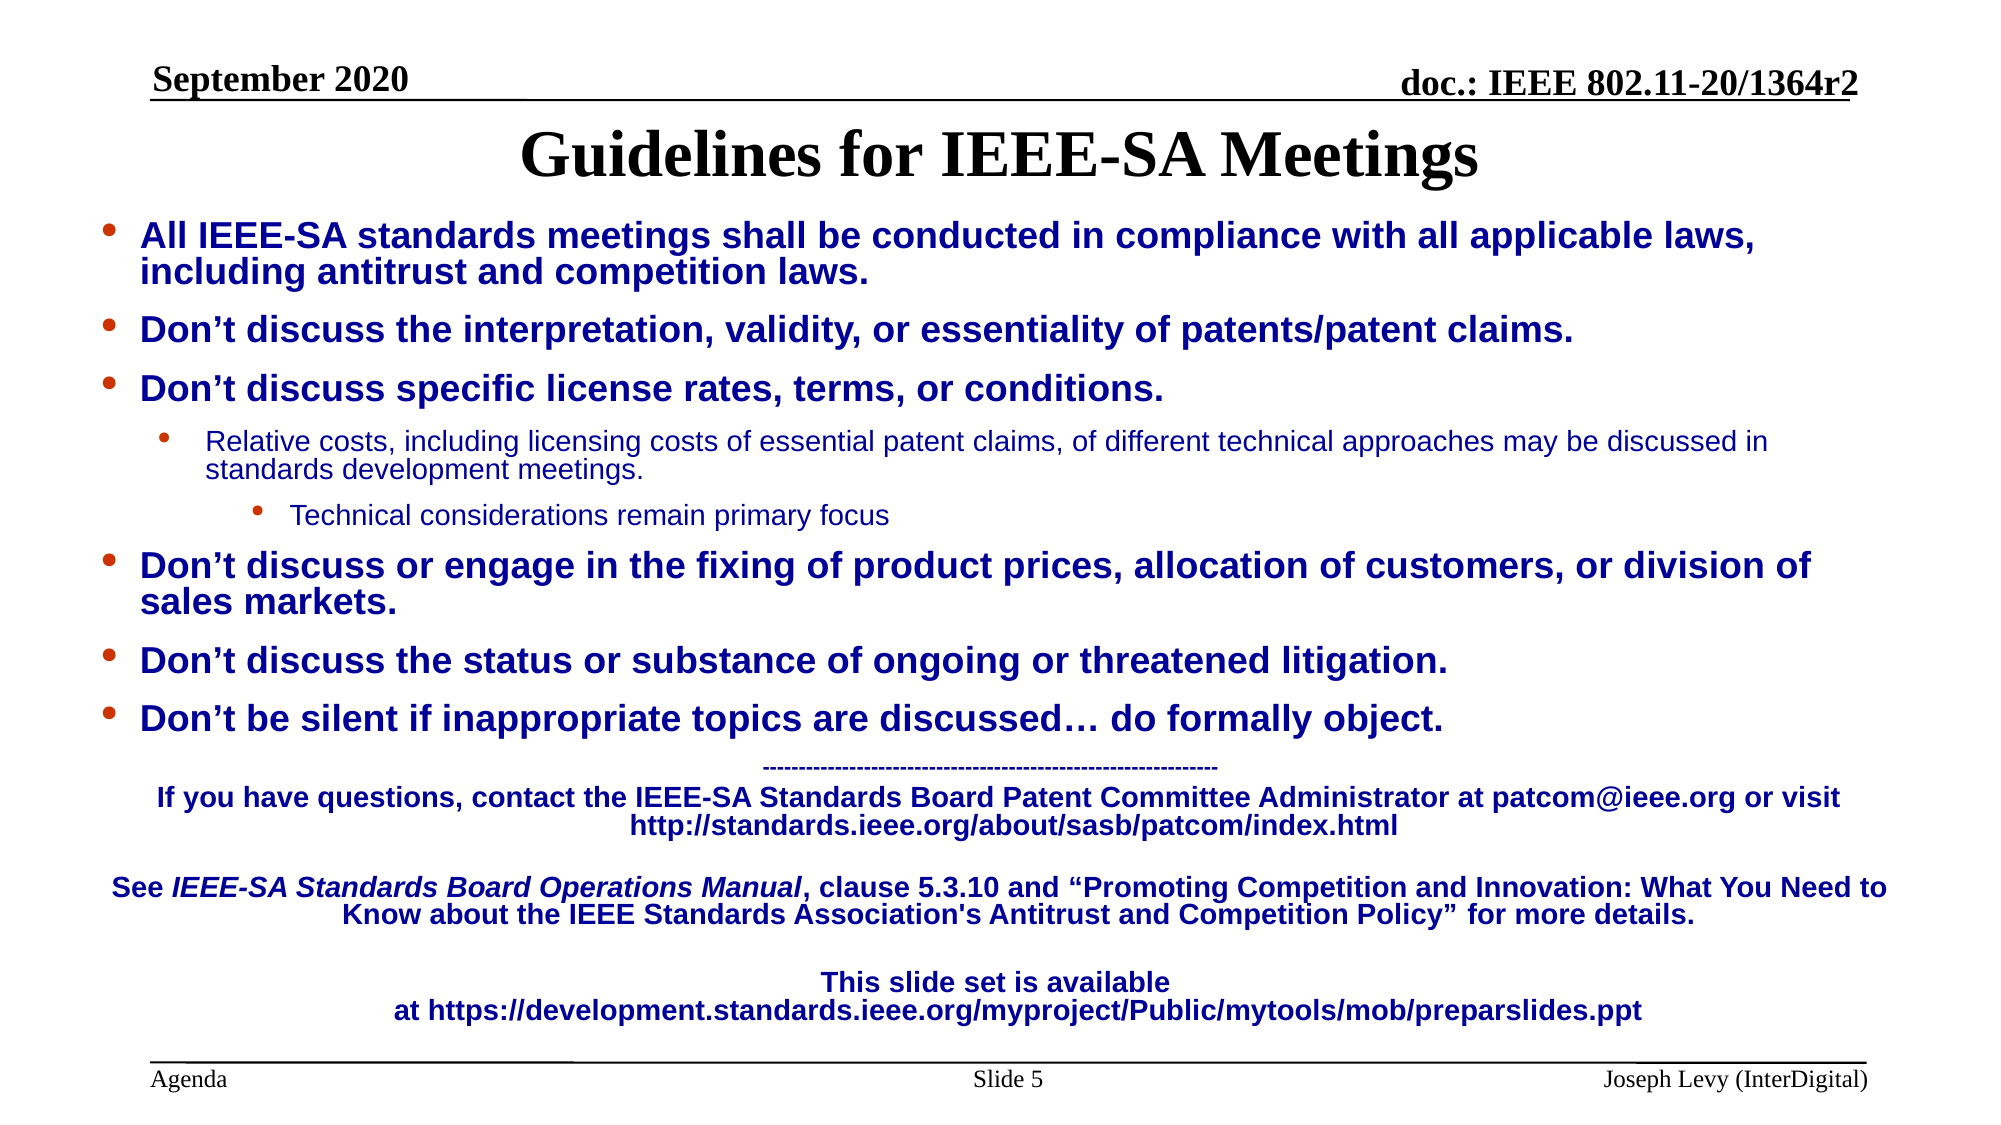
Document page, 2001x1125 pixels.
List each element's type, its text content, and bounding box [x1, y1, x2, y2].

footer Joseph Levy (InterDigital) [1171, 1063, 1869, 1093]
title Guidelines for IEEE-SA Meetings [149, 112, 1850, 187]
text_box All IEEE-SA standards meetings shall be conducted in compliance with all applicable laws, including antitrust and competition laws. Don’t discuss the interpretation, validity, or essentiality of patents/patent claims. Don’t discuss specific license rates, terms, or conditions. Relative costs, including licensing costs of essential patent claims, of different technical approaches may be discussed in standards development meetings. Technical considerations remain primary focus Don’t discuss or engage in the fixing of product prices, allocation of customers, or division of sales markets. Don’t discuss the status or substance of ongoing or threatened litigation. Don’t be silent if inappropriate topics are discussed… do formally object. --------------------------------------------------------------- If you have questions, contact the IEEE-SA Standards Board Patent Committee Administrator at patcom@ieee.org or visit http://standards.ieee.org/about/sasb/patcom/index.html See IEEE-SA Standards Board Operations Manual, clause 5.3.10 and “Promoting Competition and Innovation: What You Need to Know about the IEEE Standards Association's Antitrust and Competition Policy” for more details. This slide set is available at https://development.standards.ieee.org/myproject/Public/mytools/mob/preparslides.ppt [87, 187, 1913, 1063]
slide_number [152, 54, 563, 100]
slide_number Slide 5 [950, 1063, 1067, 1123]
